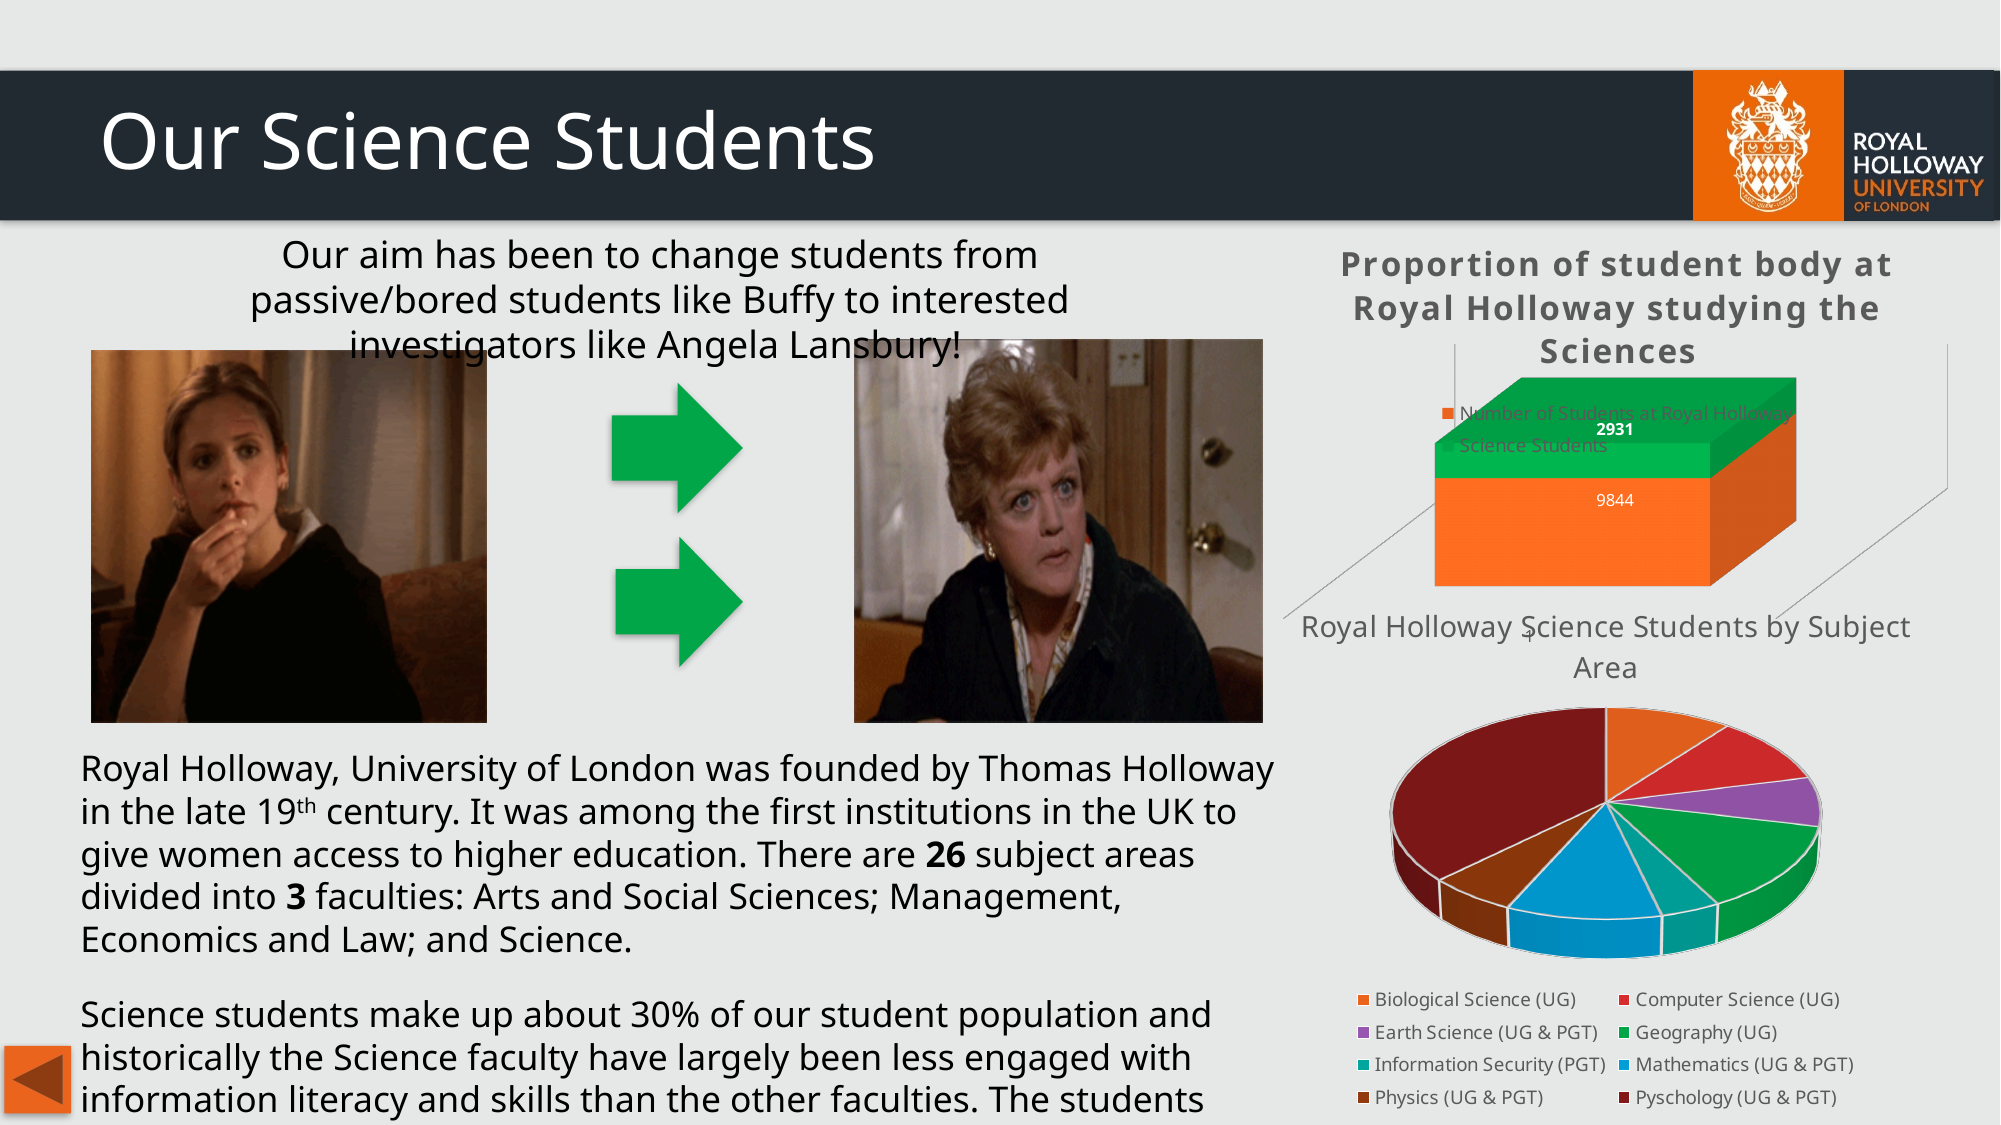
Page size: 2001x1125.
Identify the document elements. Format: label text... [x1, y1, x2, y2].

text_box [614, 535, 744, 668]
title Our Science Students [99, 62, 1618, 214]
text_box [611, 382, 744, 514]
text_box [3, 1045, 72, 1114]
picture [90, 349, 487, 724]
picture [1693, 70, 1994, 221]
text_box Our aim has been to change students from passive/bored students like Buffy to interested investigators like Angela Lansbury! [161, 223, 1160, 374]
chart [1212, 213, 2000, 1118]
list Royal Holloway, University of London was founded by Thomas Holloway in the late 19th century. It was among the first institutions in the UK to give women access to higher education. There are 26 subject areas divided into 3 faculties: Arts and Social Sciences; Management, Economics and Law; and Science. Science students make up about 30% of our student population and historically the Science faculty have largely been less engaged with information literacy and skills than the other faculties. The students have also proved difficult to engage. [80, 746, 1207, 1073]
picture [854, 339, 1258, 724]
